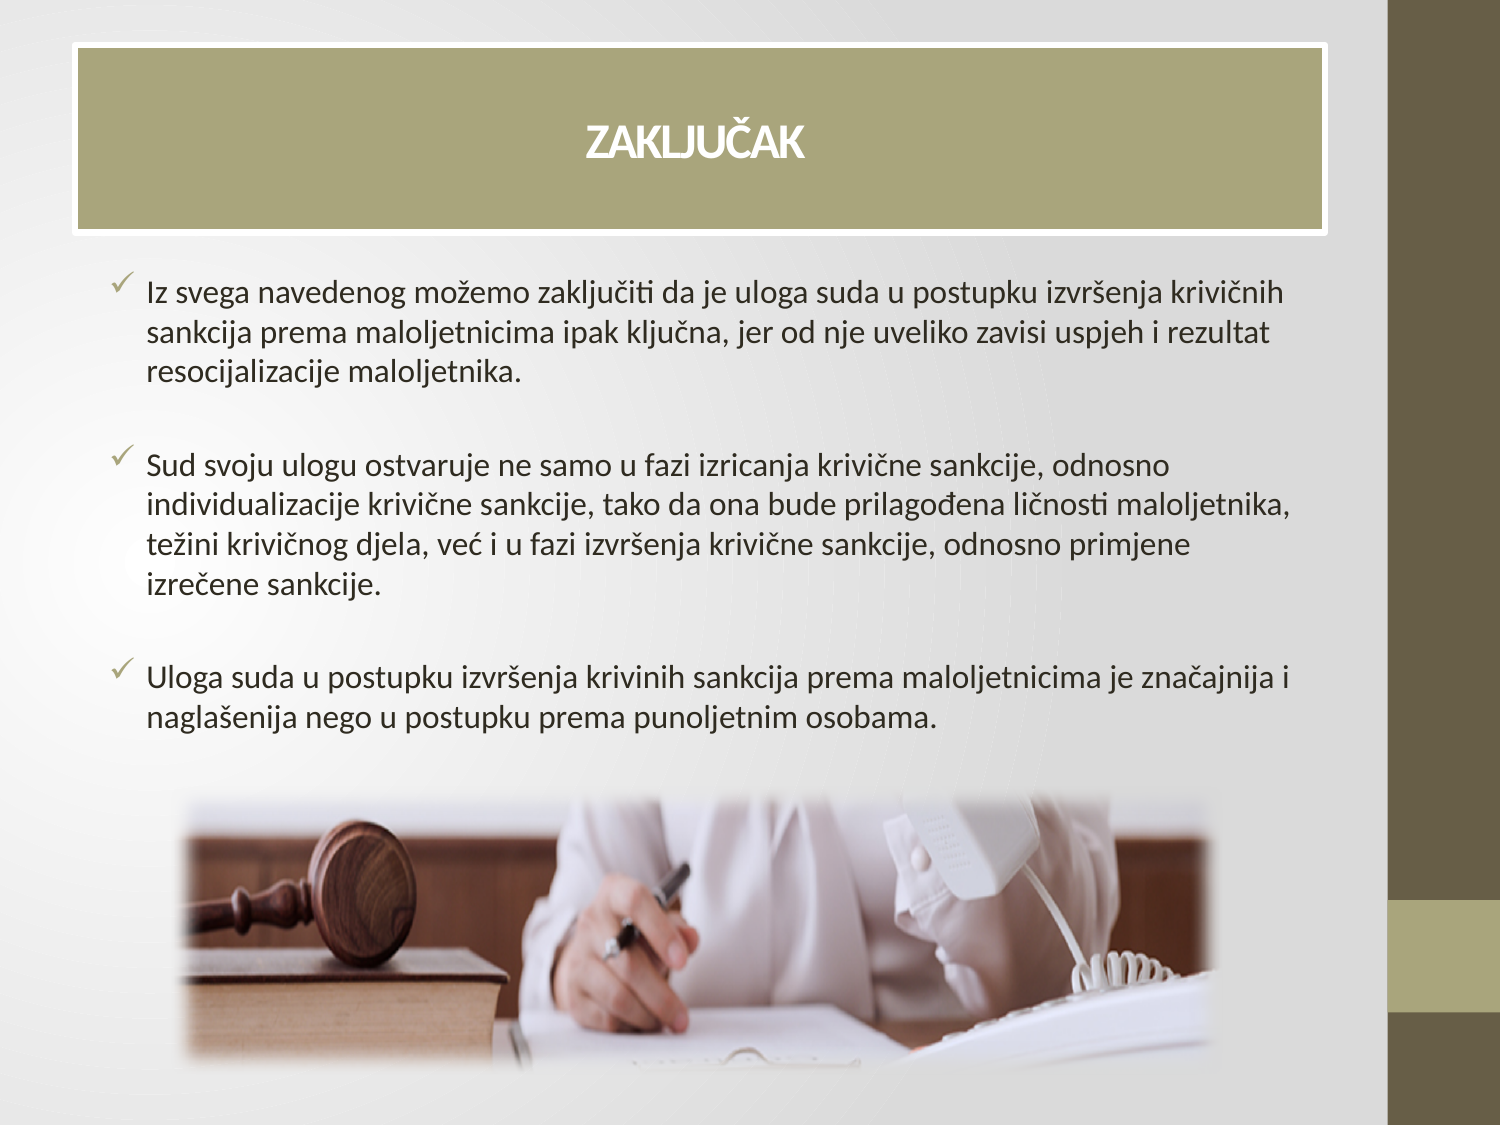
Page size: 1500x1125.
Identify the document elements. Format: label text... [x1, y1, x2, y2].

list Iz svega navedenog možemo zaključiti da je uloga suda u postupku izvršenja krivičnih sankcija prema maloljetnicima ipak ključna, jer od nje uveliko zavisi uspjeh i rezultat resocijalizacije maloljetnika. Sud svoju ulogu ostvaruje ne samo u fazi izricanja krivične sankcije, odnosno individualizacije krivične sankcije, tako da ona bude prilagođena ličnosti maloljetnika, težini krivičnog djela, već i u fazi izvršenja krivične sankcije, odnosno primjene izrečene sankcije. Uloga suda u postupku izvršenja krivinih sankcija prema maloljetnicima je značajnija i naglašenija nego u postupku prema punoljetnim osobama. [75, 262, 1325, 1050]
title ZAKLJUČAK [72, 42, 1328, 236]
picture [170, 786, 1223, 1075]
